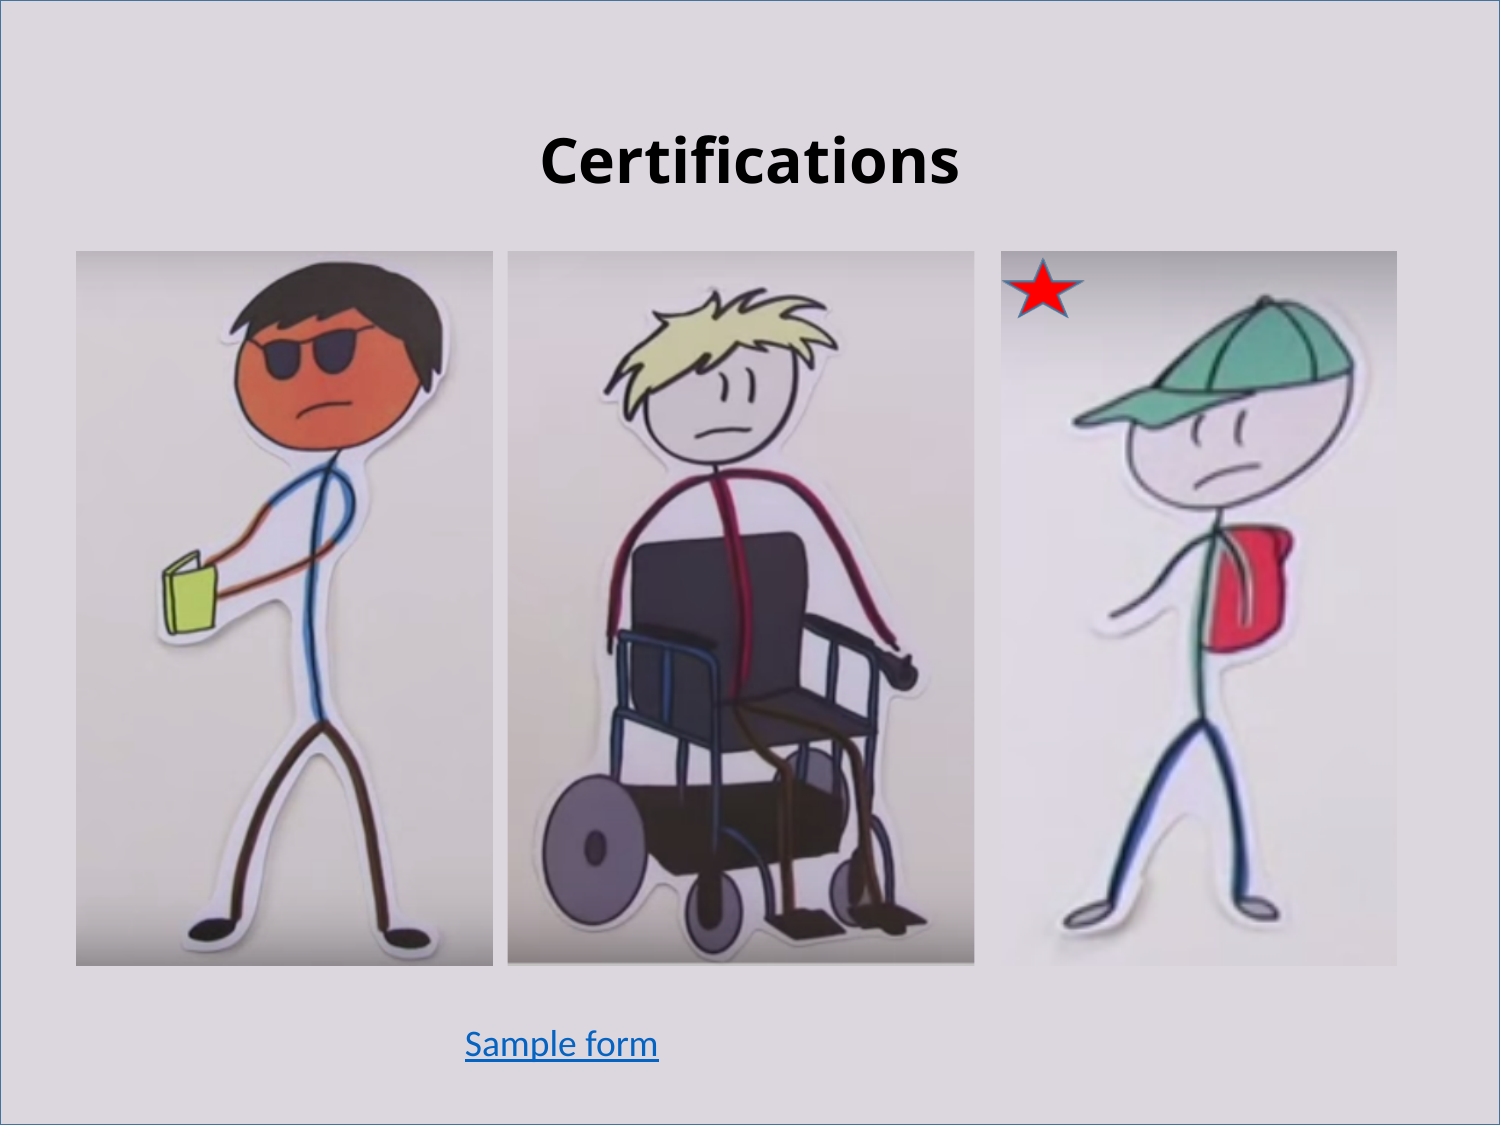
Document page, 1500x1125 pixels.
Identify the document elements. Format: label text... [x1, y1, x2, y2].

text_box [0, 0, 1500, 1125]
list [76, 251, 493, 966]
text_box Sample form [449, 1011, 1397, 1072]
title Certifications [103, 54, 1397, 273]
picture [507, 251, 975, 966]
picture [1000, 251, 1397, 966]
